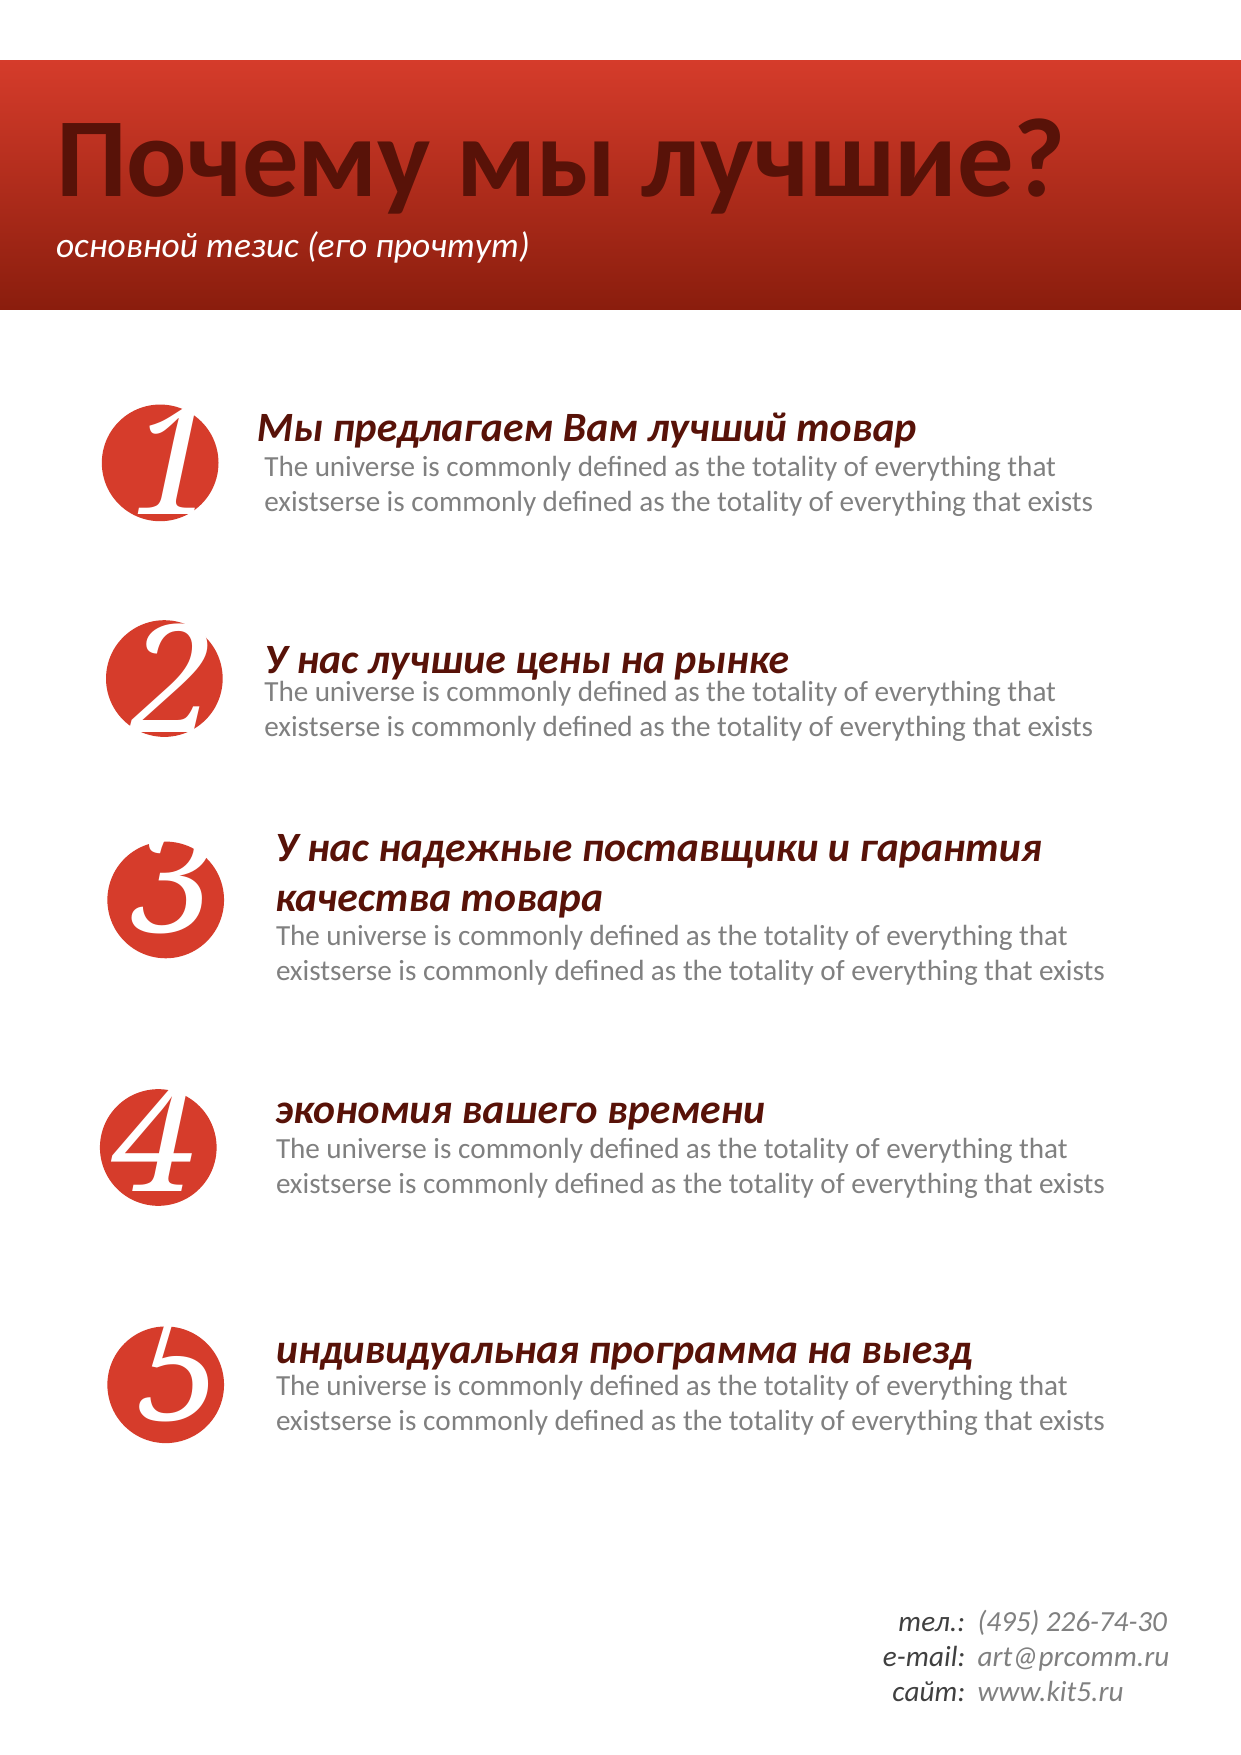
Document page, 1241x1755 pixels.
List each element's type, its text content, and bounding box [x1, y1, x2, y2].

text_box У нас надежные поставщики и гарантия качества товара [260, 812, 1099, 928]
text_box основной тезис (его прочтут) [41, 214, 1118, 272]
text_box [0, 59, 1241, 312]
text_box The universe is commonly defined as the totality of everything that existserse is commonly defined as the totality of everything that exists [249, 439, 1129, 525]
text_box 2 [116, 575, 241, 771]
text_box Почему мы лучшие? [41, 76, 1101, 214]
text_box The universe is commonly defined as the totality of everything that existserse is commonly defined as the totality of everything that exists [261, 1359, 1140, 1444]
text_box [99, 420, 117, 506]
text_box The universe is commonly defined as the totality of everything that existserse is commonly defined as the totality of everything that exists [249, 664, 1129, 750]
text_box The universe is commonly defined as the totality of everything that existserse is commonly defined as the totality of everything that exists [261, 1121, 1140, 1207]
text_box 5 [124, 1263, 249, 1459]
text_box У нас лучшие цены на рынке [249, 624, 1089, 664]
text_box Мы предлагаем Вам лучший товар [242, 392, 1081, 458]
text_box индивидуальная программа на выезд [261, 1314, 1101, 1359]
text_box (495) 226-74-30 art@prcomm.ru www.kit5.ru [962, 1594, 1223, 1715]
text_box [105, 864, 117, 936]
text_box The universe is commonly defined as the totality of everything that existserse is commonly defined as the totality of everything that exists [261, 909, 1140, 994]
text_box [105, 1341, 124, 1429]
text_box 1 [117, 357, 243, 552]
text_box тел.: e-mail: сайт: [767, 1594, 962, 1715]
text_box [103, 642, 116, 715]
text_box 4 [98, 1033, 223, 1229]
text_box 3 [117, 774, 243, 970]
text_box экономия вашего времени [260, 1074, 1099, 1139]
